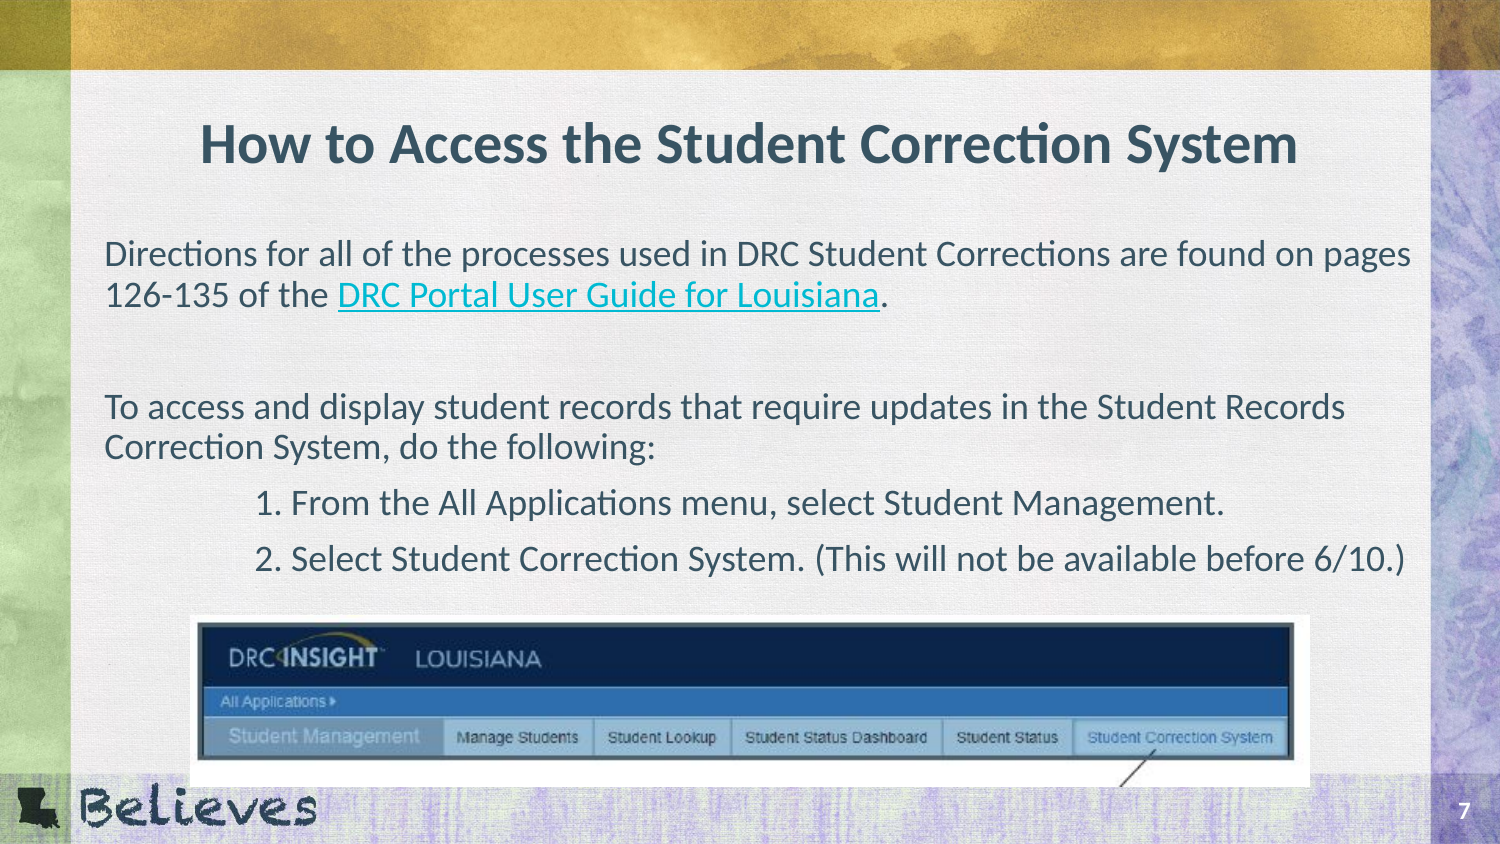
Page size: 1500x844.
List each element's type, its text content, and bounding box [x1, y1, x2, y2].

list Directions for all of the processes used in DRC Student Corrections are found on pages 126-135 of the DRC Portal User Guide for Louisiana. To access and display student records that require updates in the Student Records Correction System, do the following: 1. From the All Applications menu, select Student Management. 2. Select Student Correction System. (This will not be available before 6/10.) [70, 219, 1430, 771]
title How to Access the Student Correction System [70, 69, 1430, 219]
picture [0, 0, 1500, 844]
